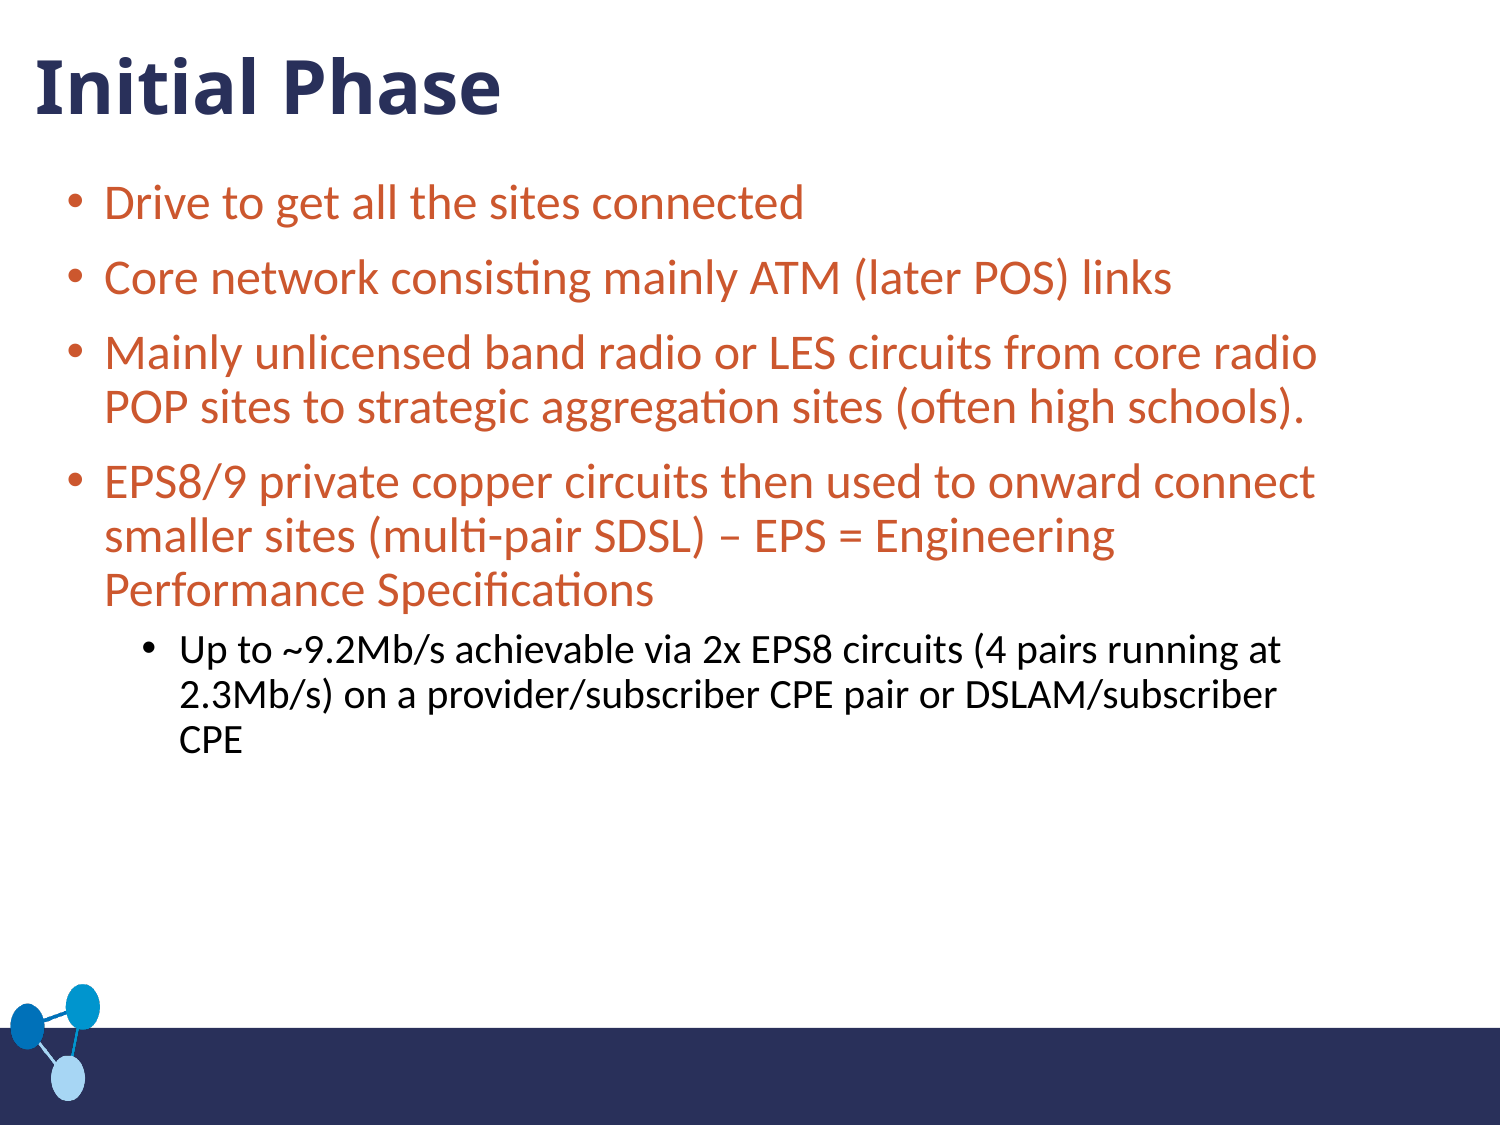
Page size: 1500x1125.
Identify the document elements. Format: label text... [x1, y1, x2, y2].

list Drive to get all the sites connected Core network consisting mainly ATM (later POS) links Mainly unlicensed band radio or LES circuits from core radio POP sites to strategic aggregation sites (often high schools). EPS8/9 private copper circuits then used to onward connect smaller sites (multi-pair SDSL) – EPS = Engineering Performance Specifications Up to ~9.2Mb/s achievable via 2x EPS8 circuits (4 pairs running at 2.3Mb/s) on a provider/subscriber CPE pair or DSLAM/subscriber CPE [51, 169, 1346, 883]
picture [5, 976, 106, 1109]
title Initial Phase [20, 11, 677, 170]
